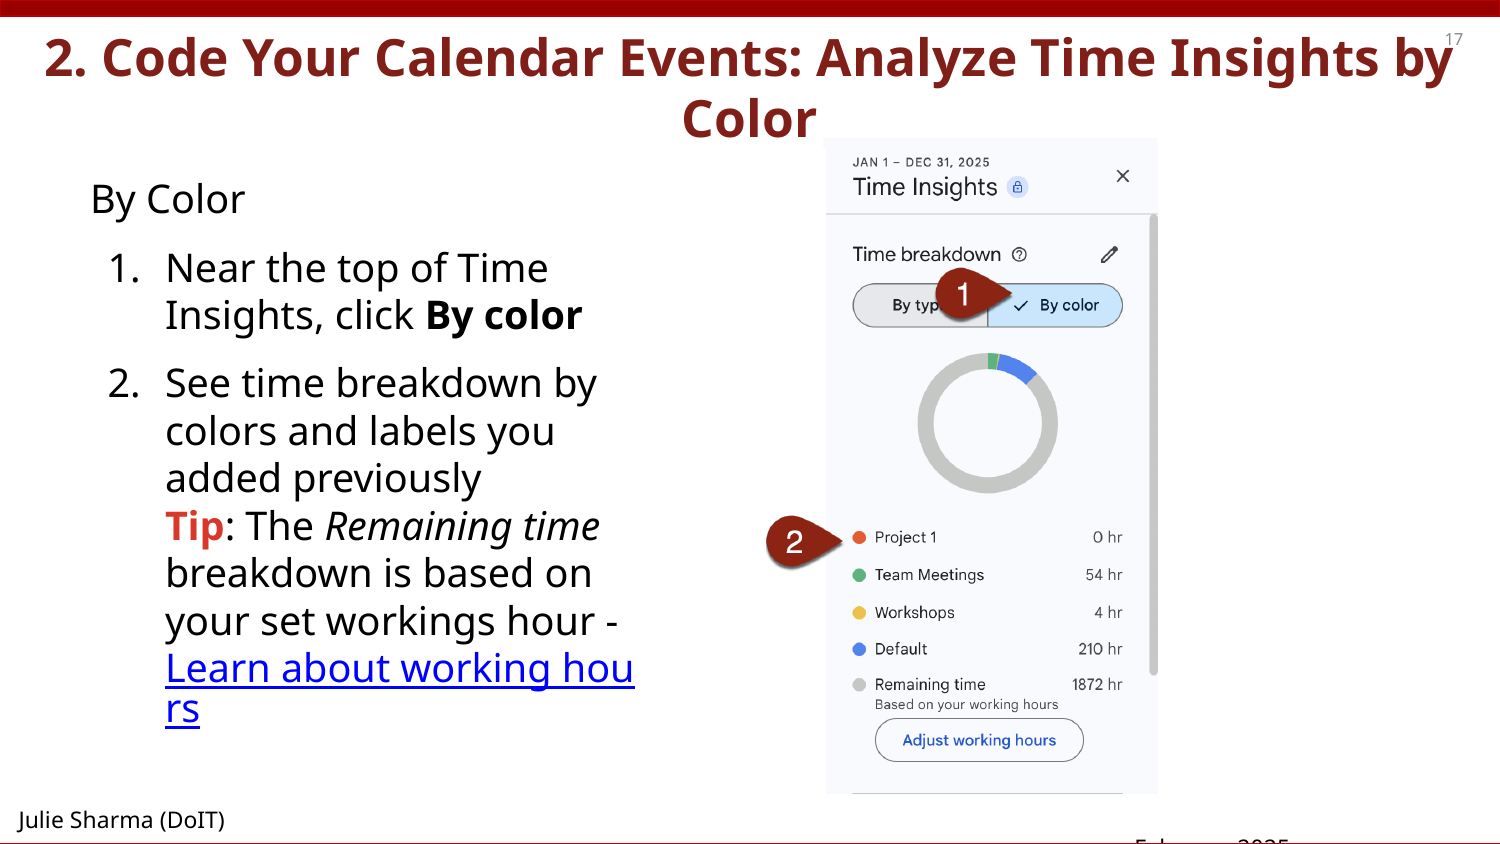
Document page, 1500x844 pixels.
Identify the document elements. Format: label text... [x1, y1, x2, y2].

title 2. Code Your Calendar Events: Analyze Time Insights by Color [0, 33, 1500, 139]
picture [766, 138, 1158, 794]
list By Color Near the top of Time Insights, click By color See time breakdown by colors and labels you added previously Tip: The Remaining time breakdown is based on your set workings hour - Learn about working hours [75, 159, 655, 809]
slide_number ‹#› [1388, 14, 1479, 66]
